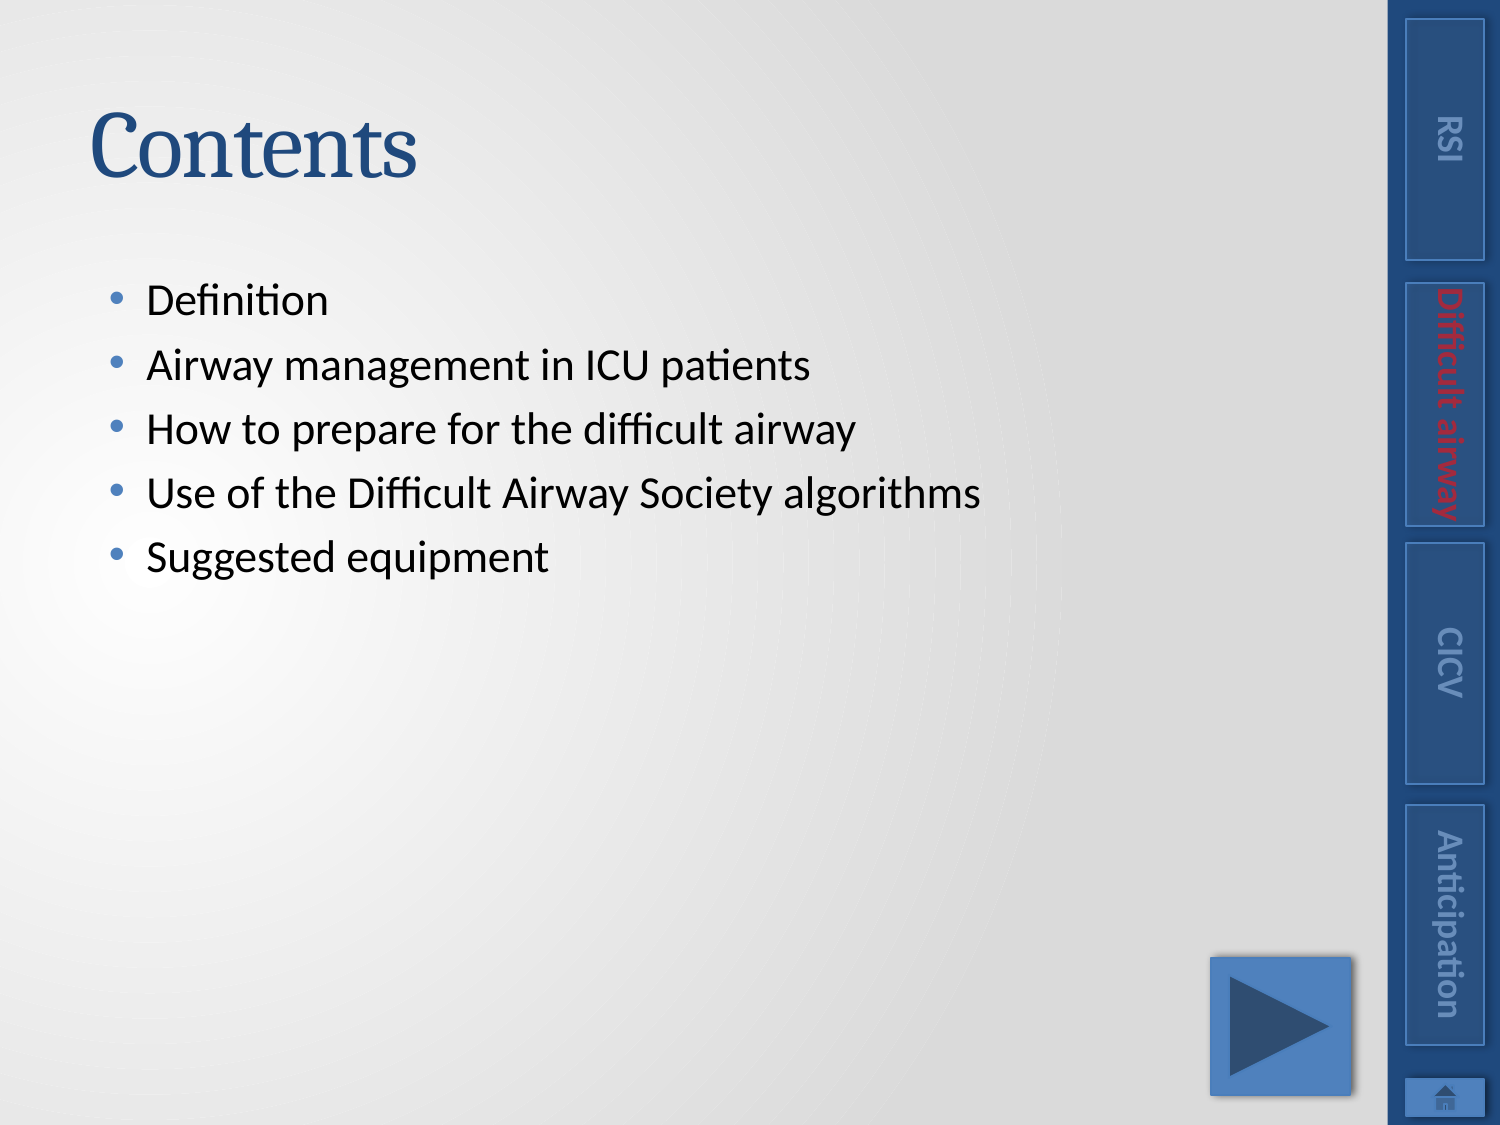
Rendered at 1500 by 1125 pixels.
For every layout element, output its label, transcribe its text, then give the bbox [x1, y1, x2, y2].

title Contents [75, 45, 1325, 233]
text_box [1405, 540, 1485, 787]
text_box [1405, 18, 1485, 261]
list Definition Airway management in ICU patients How to prepare for the difficult airway Use of the Difficult Airway Society algorithms Suggested equipment [75, 262, 1325, 1050]
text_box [1405, 804, 1485, 1046]
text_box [1405, 268, 1485, 538]
text_box [1405, 1078, 1485, 1117]
text_box [1210, 957, 1351, 1096]
